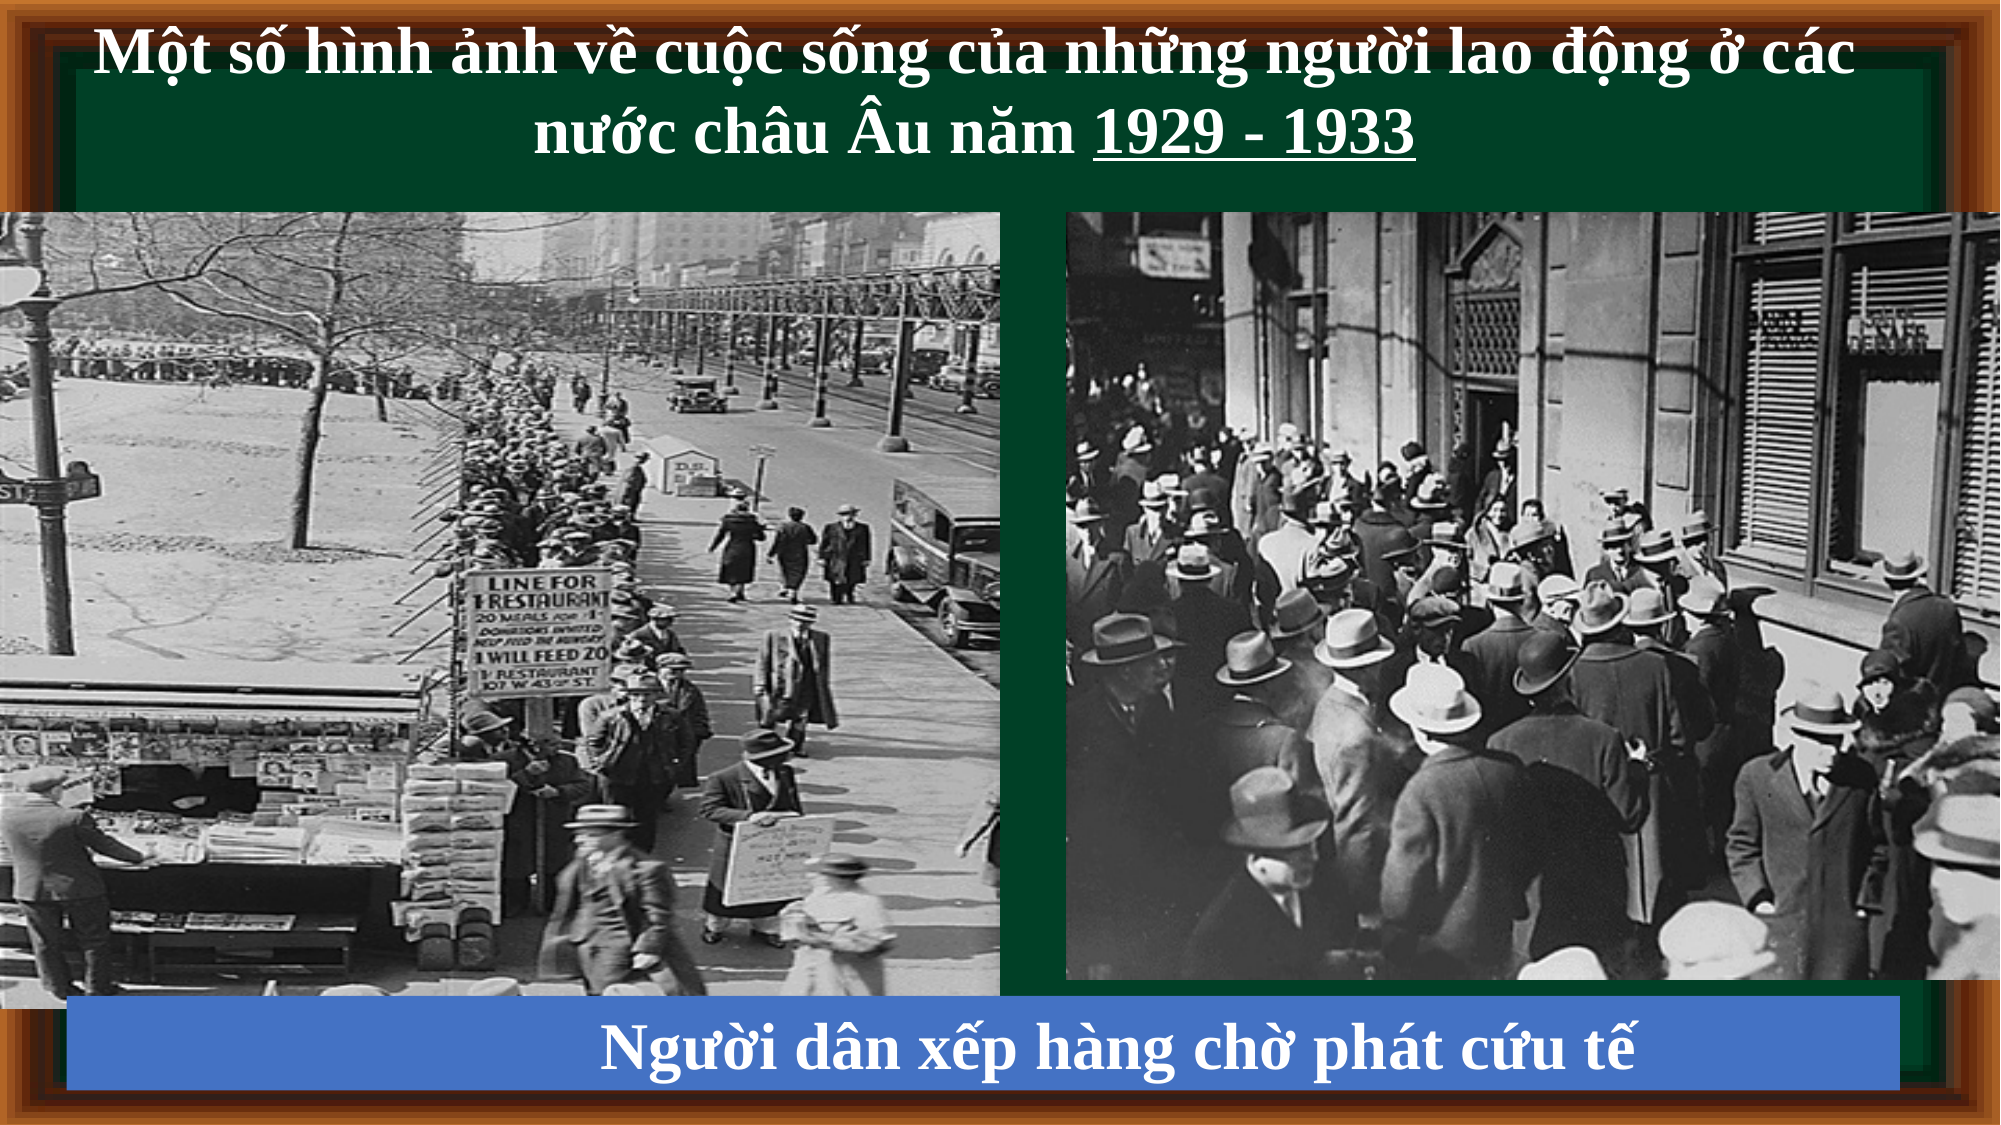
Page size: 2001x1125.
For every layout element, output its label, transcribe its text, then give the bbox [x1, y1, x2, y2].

picture [0, 0, 2000, 1125]
text_box Một số hình ảnh về cuộc sống của những người lao động ở các nước châu Âu năm 1929 - 1933 [0, 0, 1950, 175]
text_box Người dân xếp hàng chờ phát cứu tế [66, 995, 1900, 1091]
